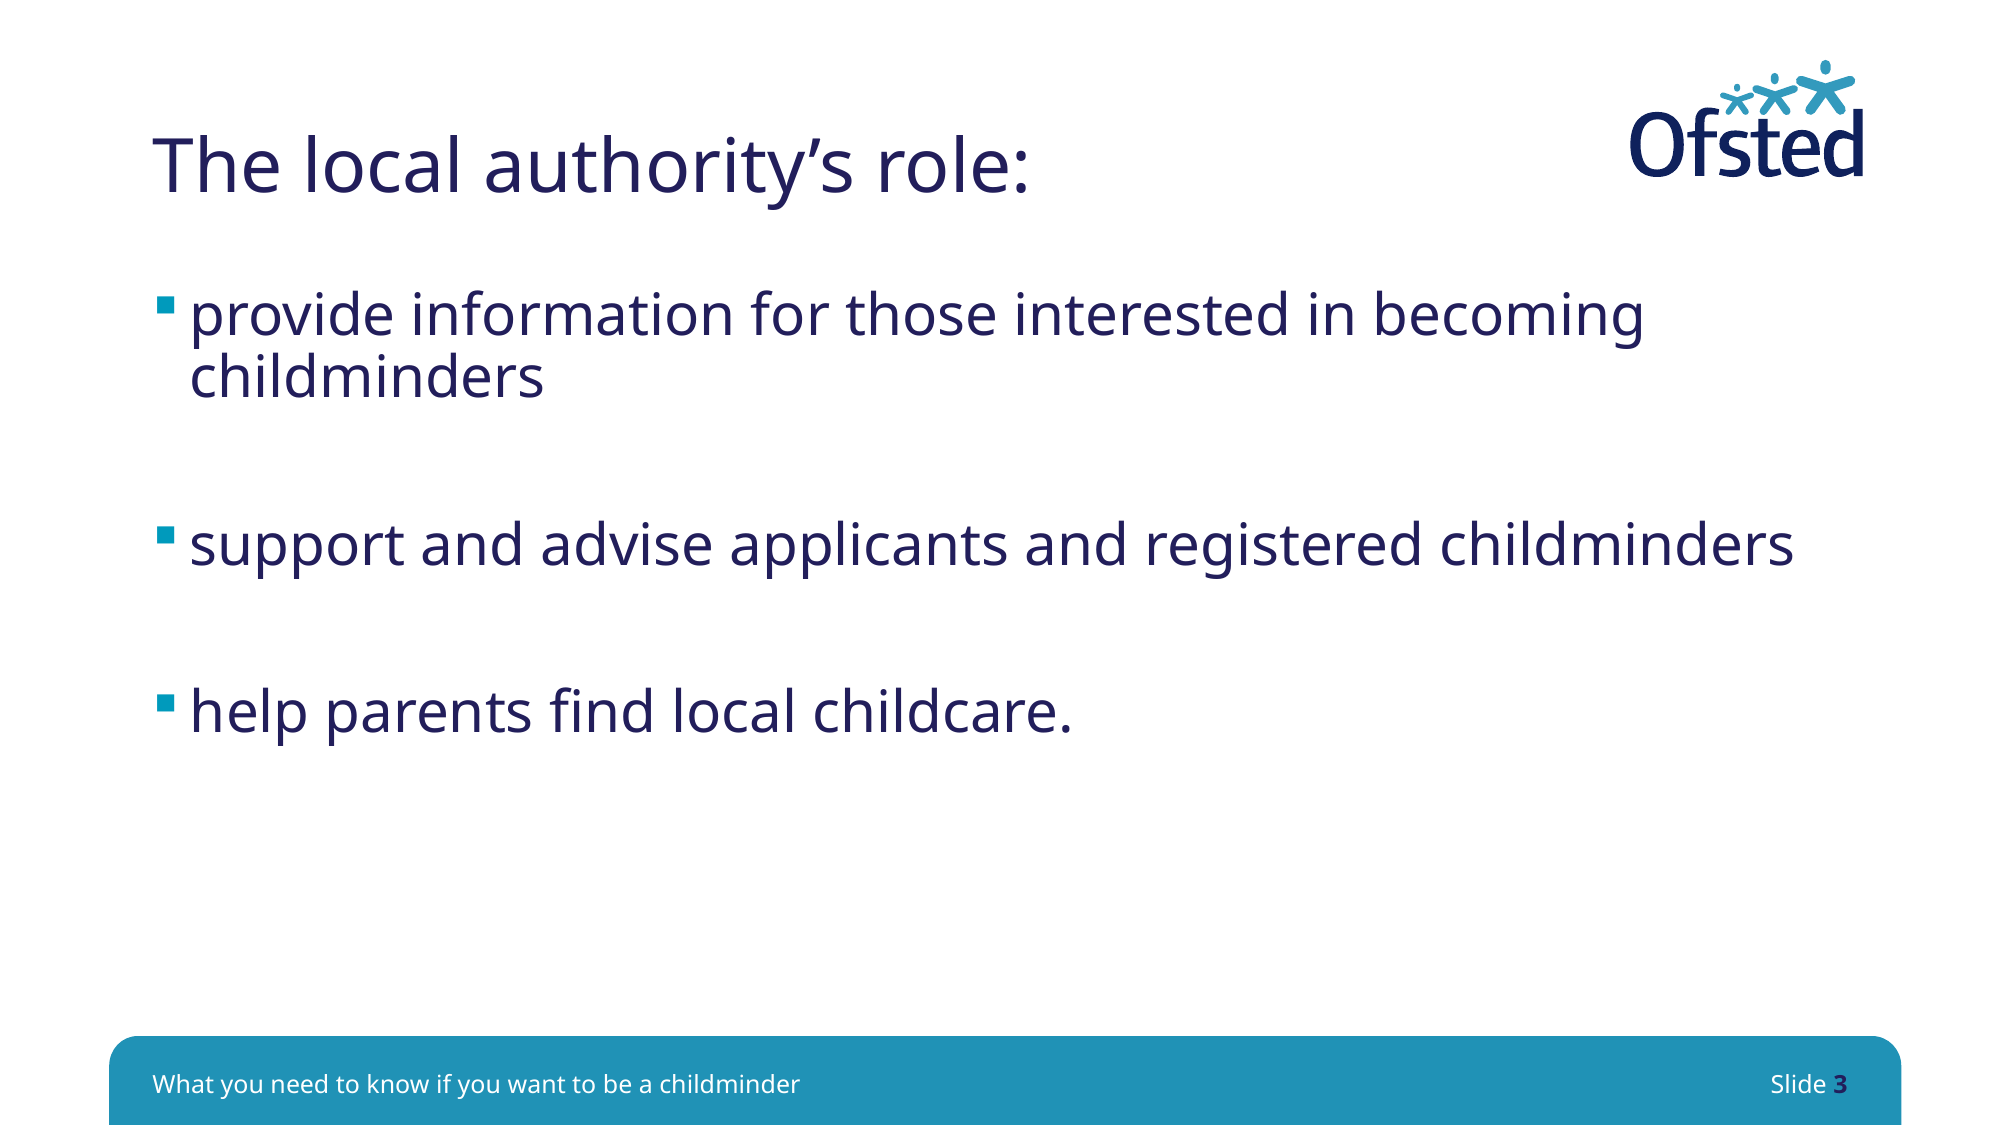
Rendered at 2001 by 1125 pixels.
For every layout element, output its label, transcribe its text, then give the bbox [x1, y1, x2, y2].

title The local authority’s role: [137, 59, 1613, 277]
slide_number Slide 3 [1687, 1055, 1863, 1116]
list provide information for those interested in becoming childminders support and advise applicants and registered childminders help parents find local childcare. [137, 277, 1863, 944]
footer What you need to know if you want to be a childminder [137, 1055, 1346, 1116]
